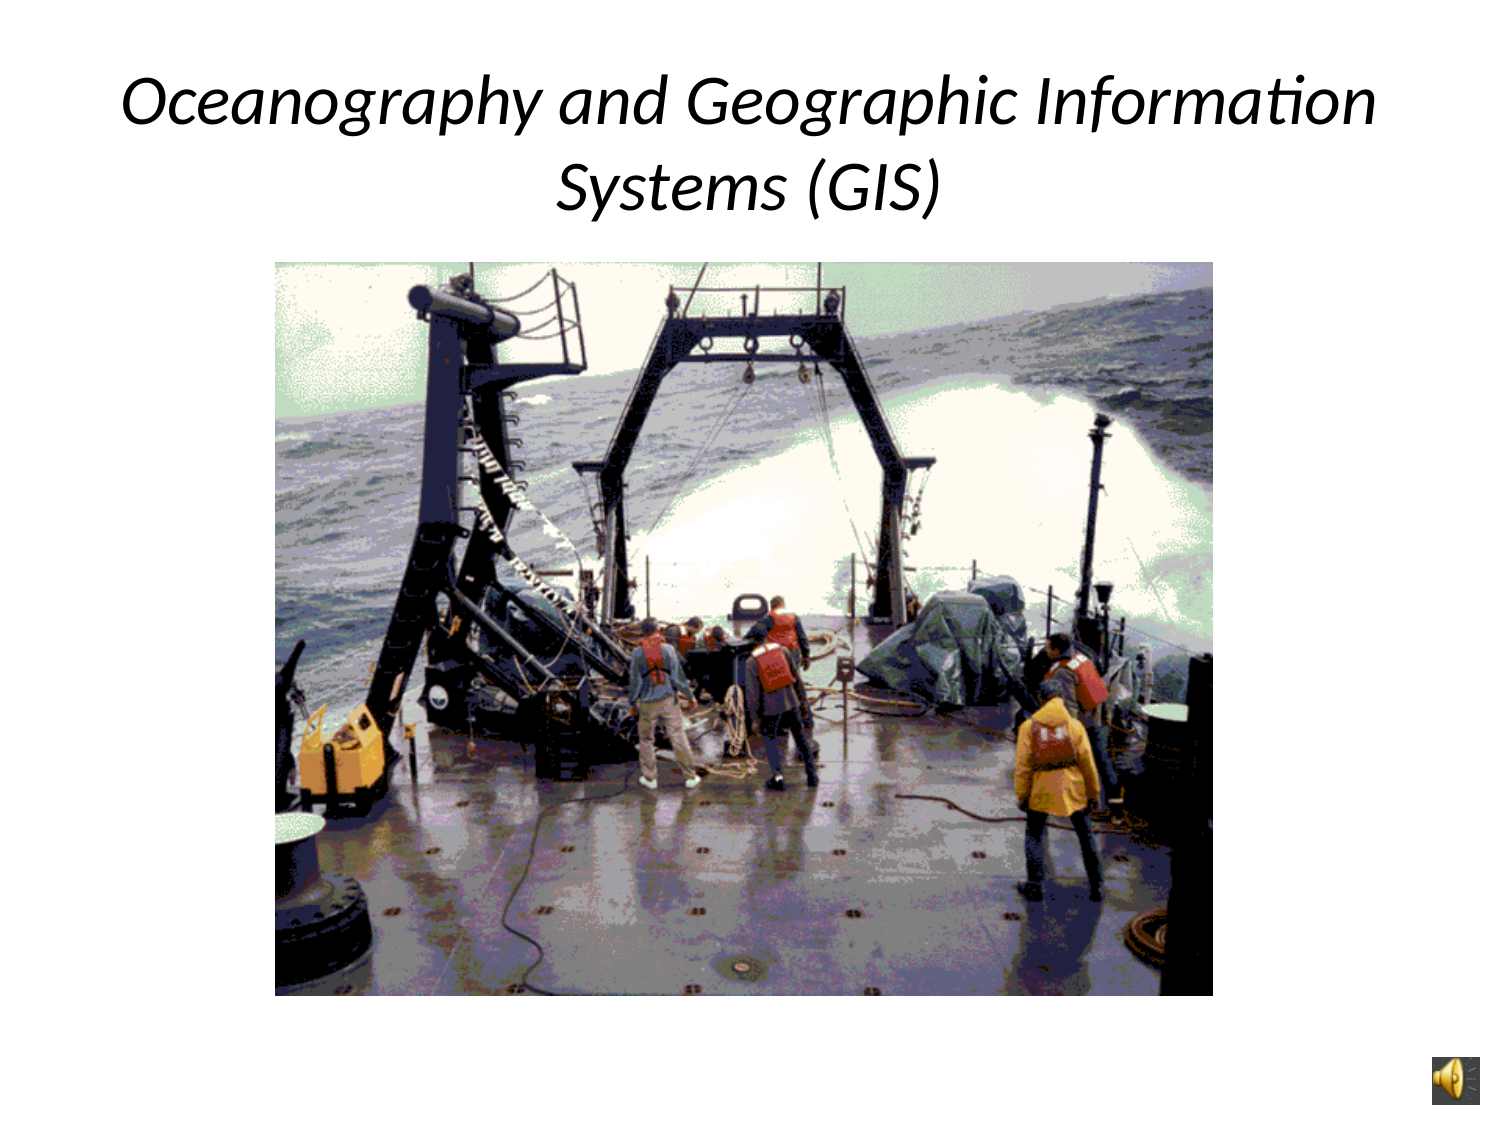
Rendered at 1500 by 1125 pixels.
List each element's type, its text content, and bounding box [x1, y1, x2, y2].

picture [1430, 1055, 1482, 1107]
title Oceanography and Geographic Information Systems (GIS) [75, 45, 1425, 233]
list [274, 262, 1213, 996]
